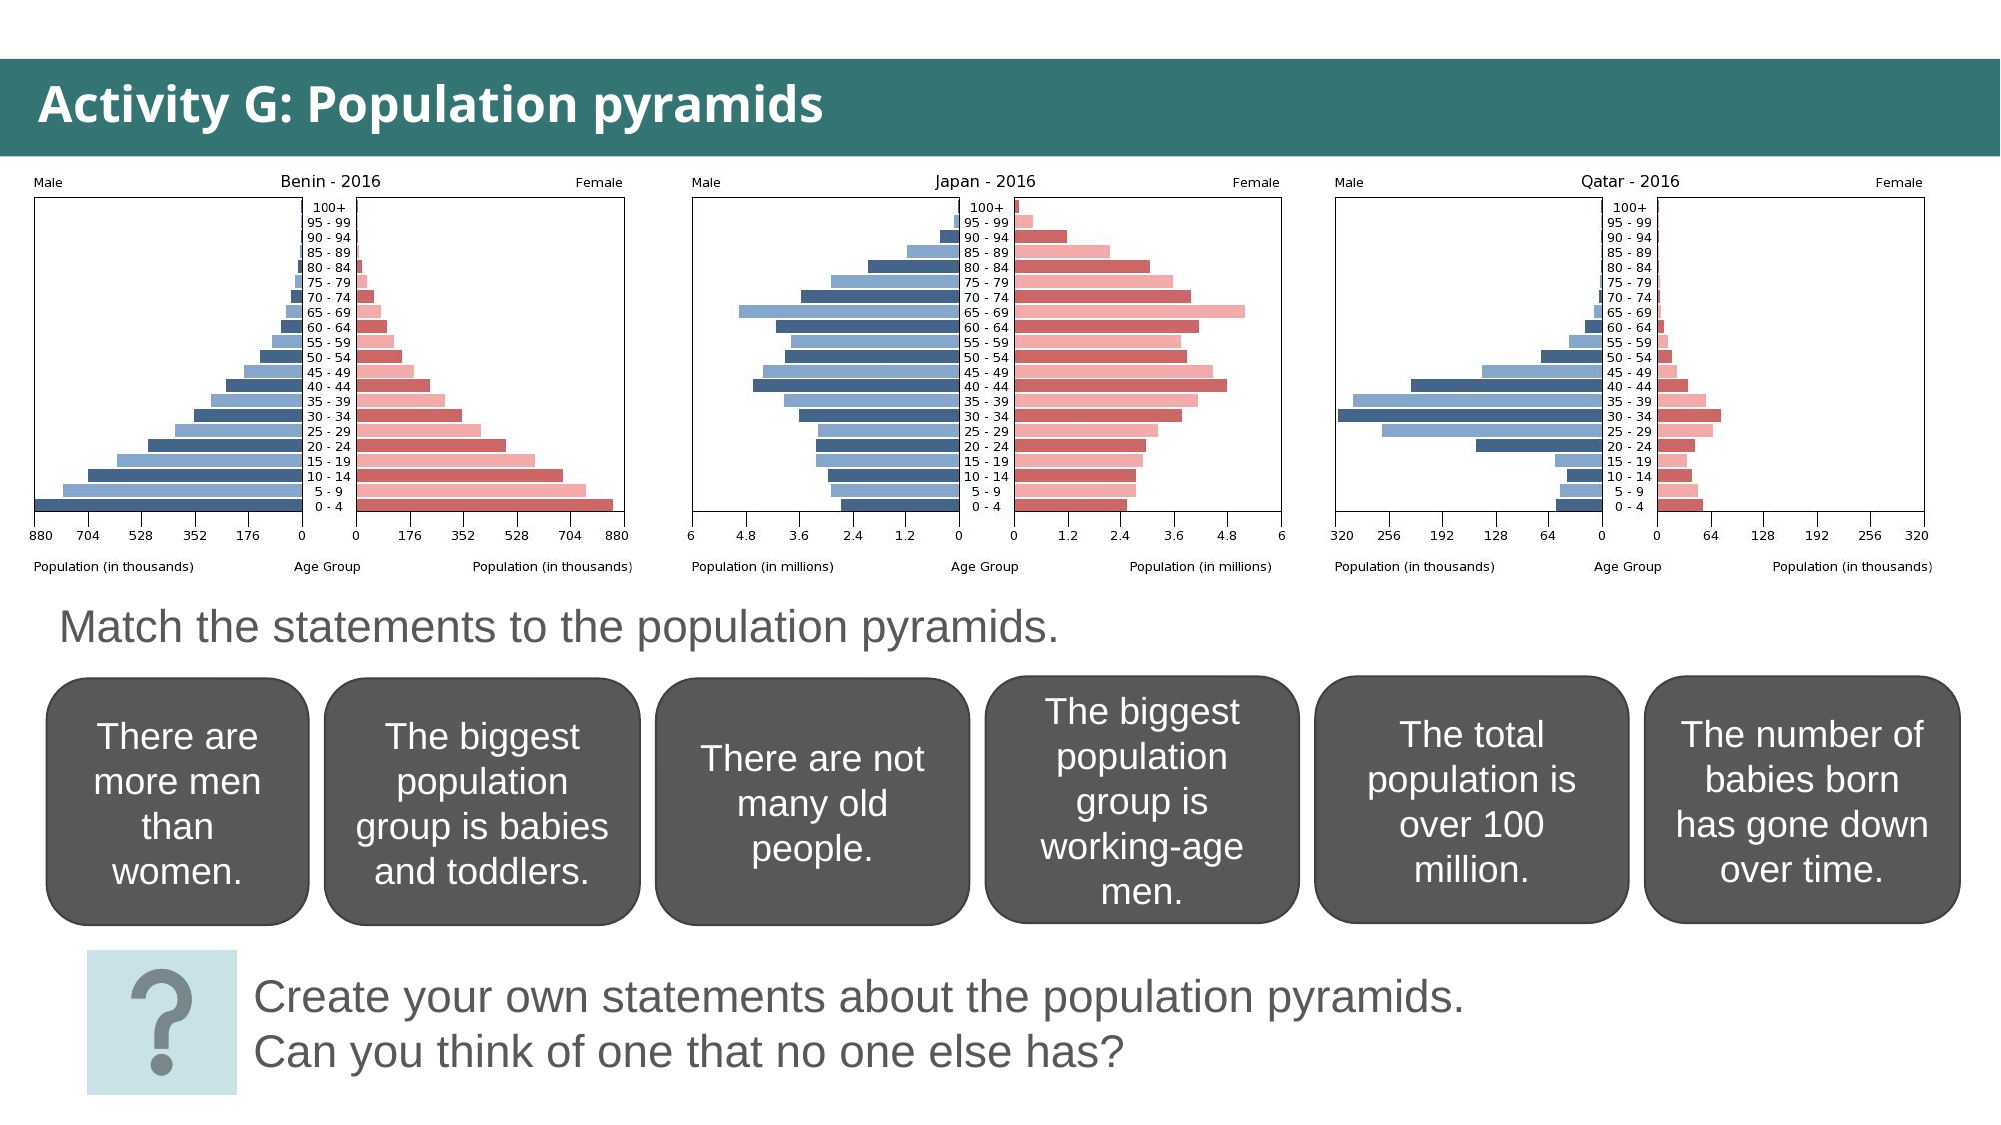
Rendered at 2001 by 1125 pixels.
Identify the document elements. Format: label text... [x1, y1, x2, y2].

picture [682, 167, 1289, 590]
text_box The biggest population group is babies and toddlers. [323, 677, 641, 927]
text_box Match the statements to the population pyramids. [44, 589, 1076, 660]
picture [1325, 167, 1932, 590]
text_box The biggest population group is working-age men. [984, 675, 1301, 925]
picture [24, 167, 632, 590]
text_box [87, 950, 237, 1095]
list Activity G: Population pyramids [23, 72, 1981, 144]
text_box The total population is over 100 million. [1314, 675, 1630, 925]
text_box There are more men than women. [45, 677, 310, 927]
text_box The number of babies born has gone down over time. [1643, 675, 1961, 925]
text_box There are not many old people. [654, 677, 971, 927]
text_box Create your own statements about the population pyramids. Can you think of one that no one else has? [238, 959, 1578, 1084]
